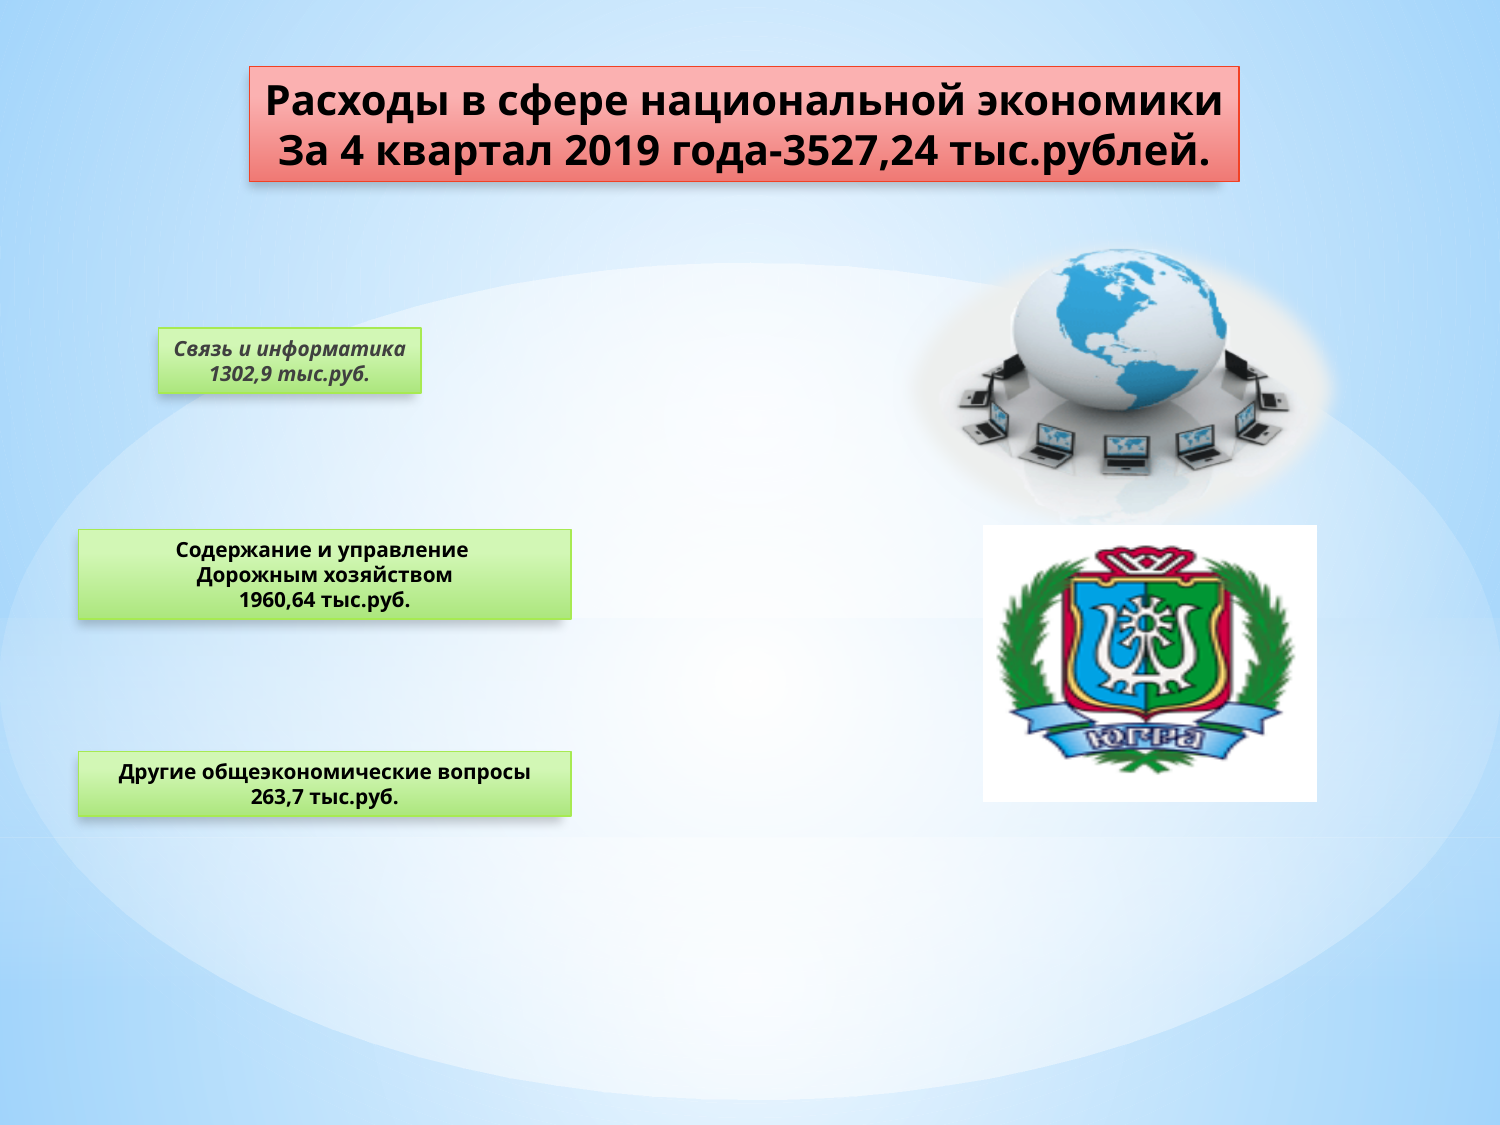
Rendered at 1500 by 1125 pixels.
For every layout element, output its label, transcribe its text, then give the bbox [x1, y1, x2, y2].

text_box Другие общеэкономические вопросы 263,7 тыс.руб. [78, 751, 572, 817]
text_box Связь и информатика 1302,9 тыс.руб. [158, 327, 422, 394]
text_box Расходы в сфере национальной экономики За 4 квартал 2019 года-3527,24 тыс.рублей. [249, 66, 1240, 182]
picture [891, 231, 1353, 803]
text_box Содержание и управление Дорожным хозяйством 1960,64 тыс.руб. [78, 529, 572, 620]
